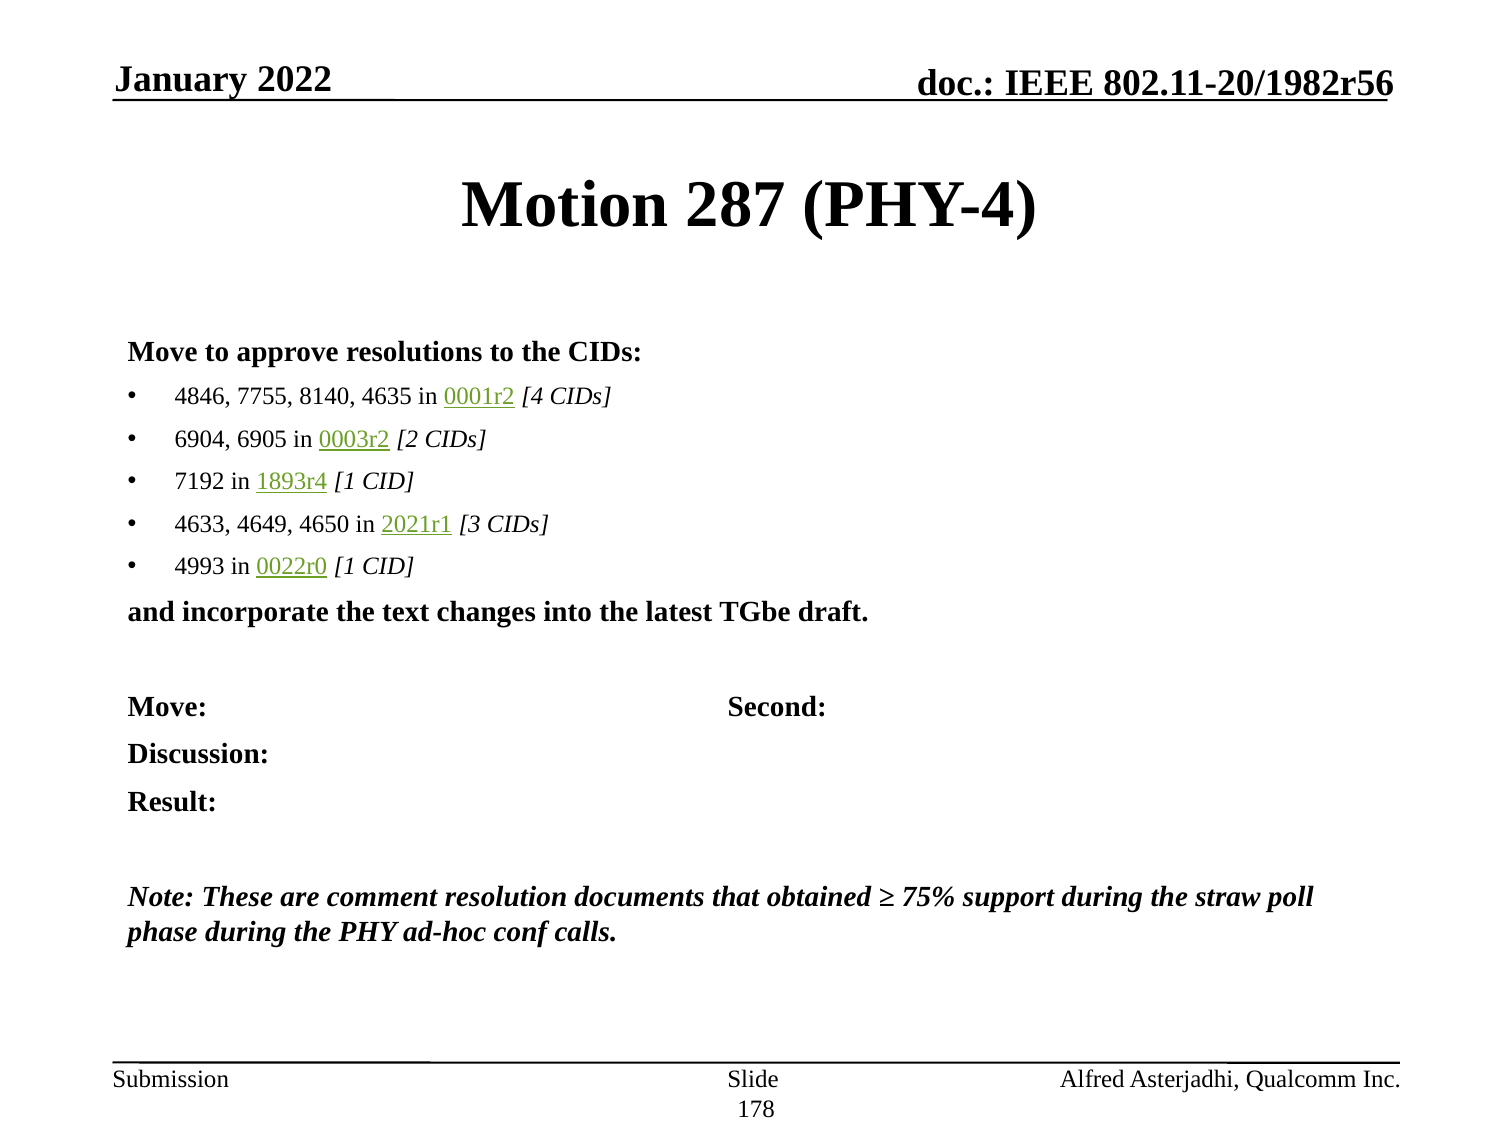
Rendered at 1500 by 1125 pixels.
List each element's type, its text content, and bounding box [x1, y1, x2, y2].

list Move to approve resolutions to the CIDs: 4846, 7755, 8140, 4635 in 0001r2 [4 CIDs] 6904, 6905 in 0003r2 [2 CIDs] 7192 in 1893r4 [1 CID] 4633, 4649, 4650 in 2021r1 [3 CIDs] 4993 in 0022r0 [1 CID] and incorporate the text changes into the latest TGbe draft. Move: Second: Discussion: Result: Note: These are comment resolution documents that obtained ≥ 75% support during the straw poll phase during the PHY ad-hoc conf calls. [112, 324, 1388, 1063]
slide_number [114, 54, 423, 100]
slide_number Slide 178 [712, 1061, 800, 1123]
title Motion 287 (PHY-4) [112, 112, 1388, 288]
footer Alfred Asterjadhi, Qualcomm Inc. [878, 1061, 1402, 1093]
